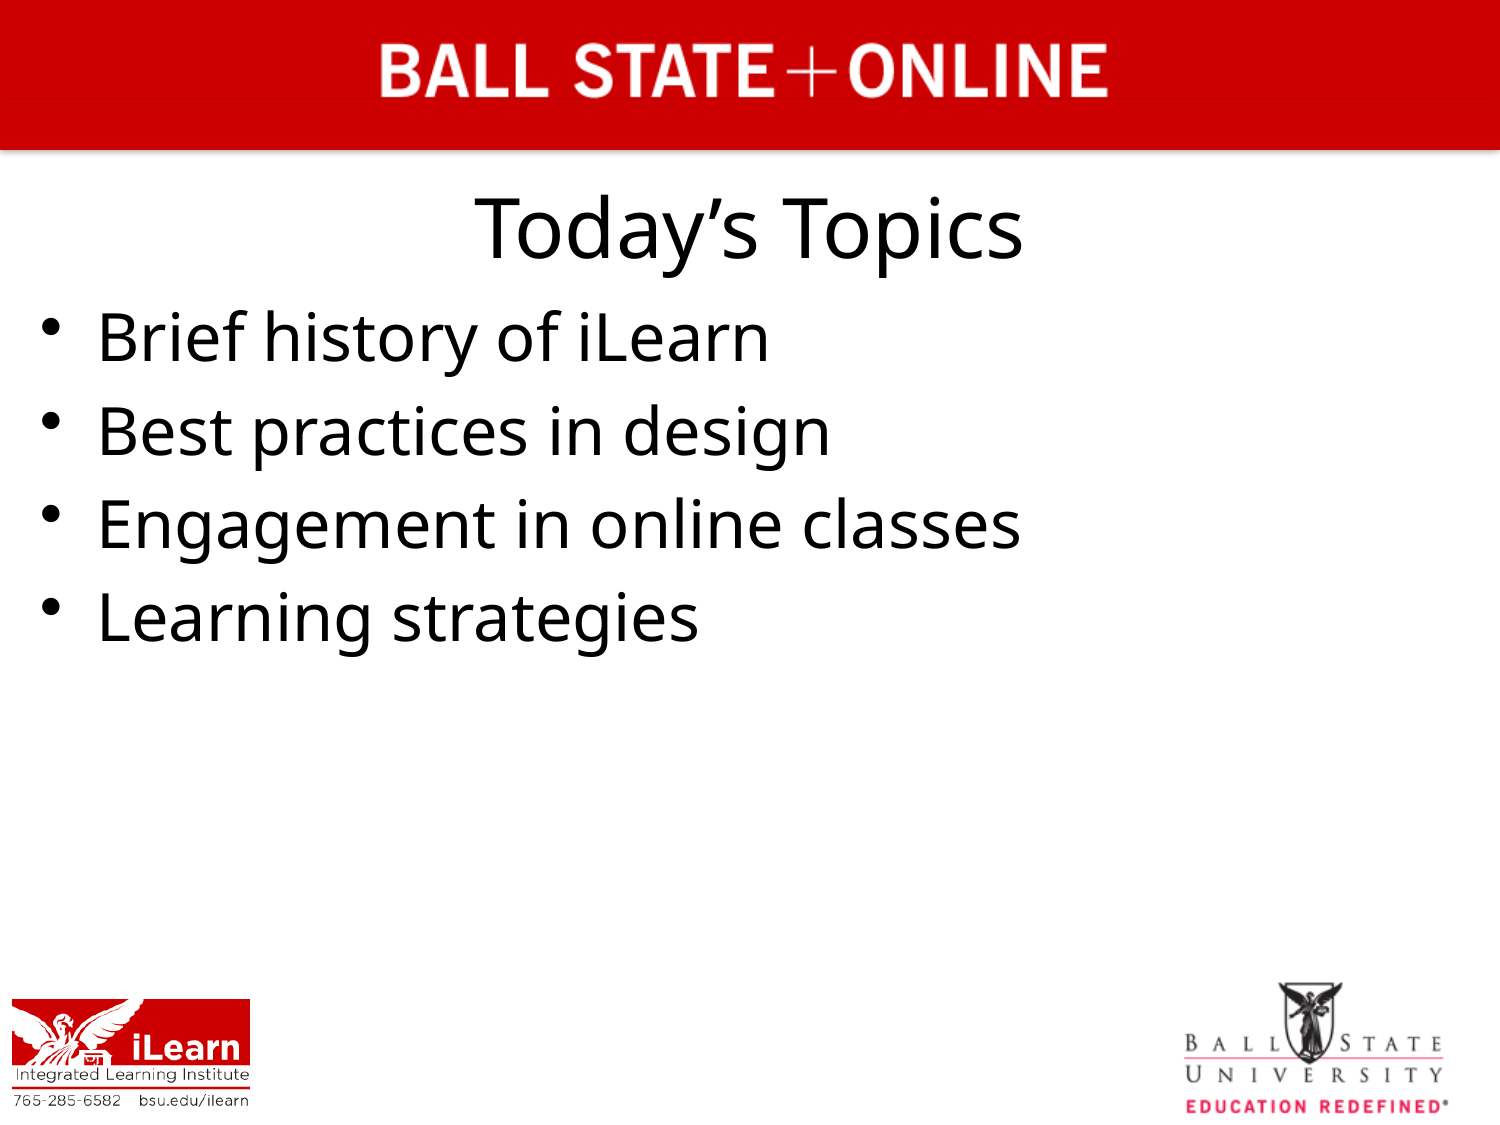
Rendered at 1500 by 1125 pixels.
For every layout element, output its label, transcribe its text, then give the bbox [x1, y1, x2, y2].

picture [0, 0, 1500, 99]
title Today’s Topics [24, 162, 1476, 287]
list Brief history of iLearn Best practices in design Engagement in online classes Learning strategies [24, 287, 1476, 988]
picture [0, 150, 1500, 1125]
